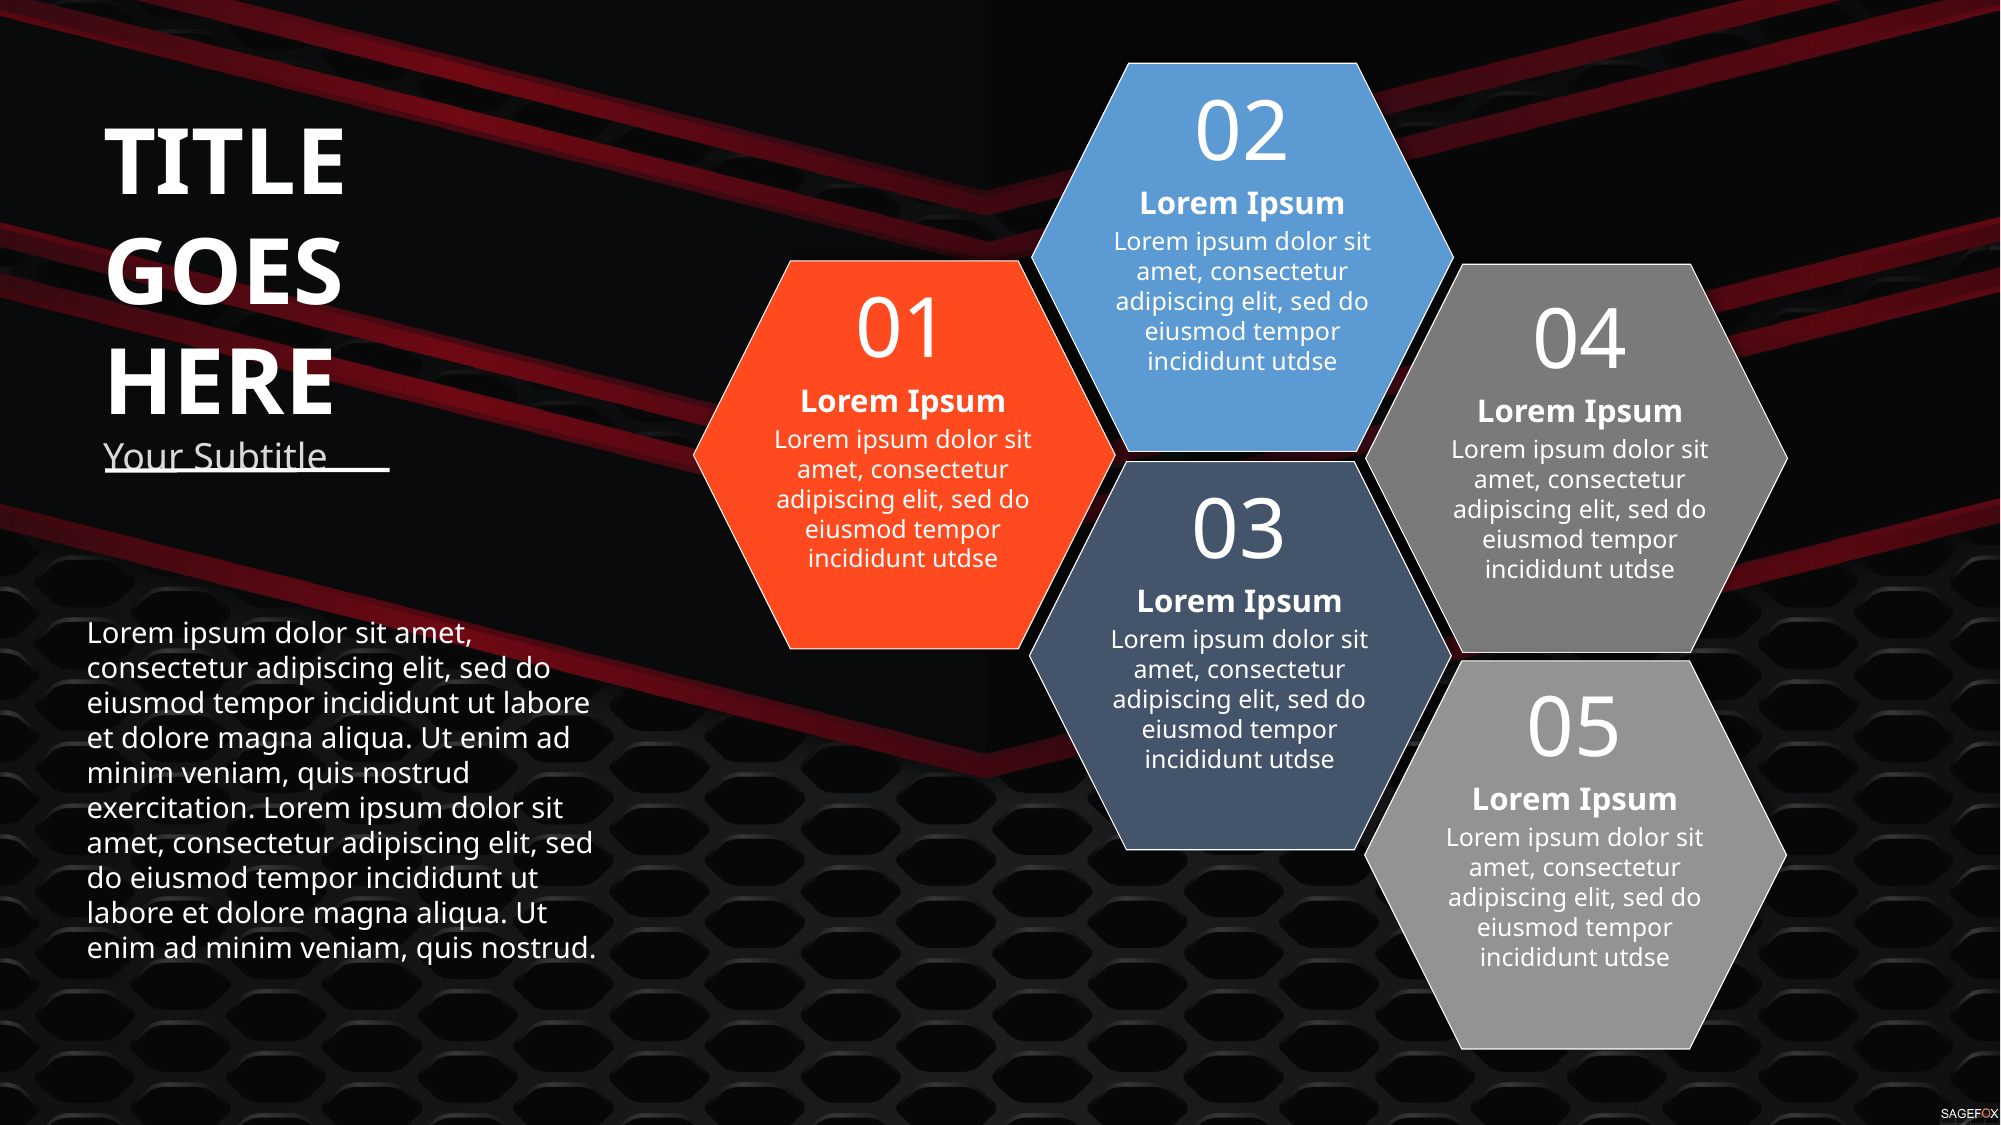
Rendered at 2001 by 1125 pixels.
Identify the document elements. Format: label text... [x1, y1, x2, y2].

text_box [1420, 276, 1740, 562]
text_box [1030, 151, 1455, 452]
text_box [1740, 360, 1789, 556]
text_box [743, 266, 1063, 551]
text_box [1364, 347, 1737, 653]
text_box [1080, 466, 1400, 752]
text_box [692, 348, 1117, 650]
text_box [1415, 664, 1735, 950]
text_box [1459, 659, 1693, 664]
text_box [1455, 263, 1698, 276]
text_box [1028, 550, 1453, 851]
text_box [1123, 460, 1358, 466]
text_box Lorem ipsum dolor sit amet, consectetur adipiscing elit, sed do eiusmod tempor incididunt ut labore et dolore magna aliqua. Ut enim ad minim veniam, quis nostrud exercitation. Lorem ipsum dolor sit amet, consectetur adipiscing elit, sed do eiusmod tempor incididunt ut labore et dolore magna aliqua. Ut enim ad minim veniam, quis nostrud. [71, 607, 630, 972]
picture [0, 0, 2001, 1125]
text_box TITLE GOES HERE Your Subtitle [88, 95, 574, 596]
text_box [1083, 68, 1402, 354]
text_box [1125, 62, 1361, 68]
text_box [1363, 749, 1788, 1051]
text_box [786, 259, 1022, 266]
